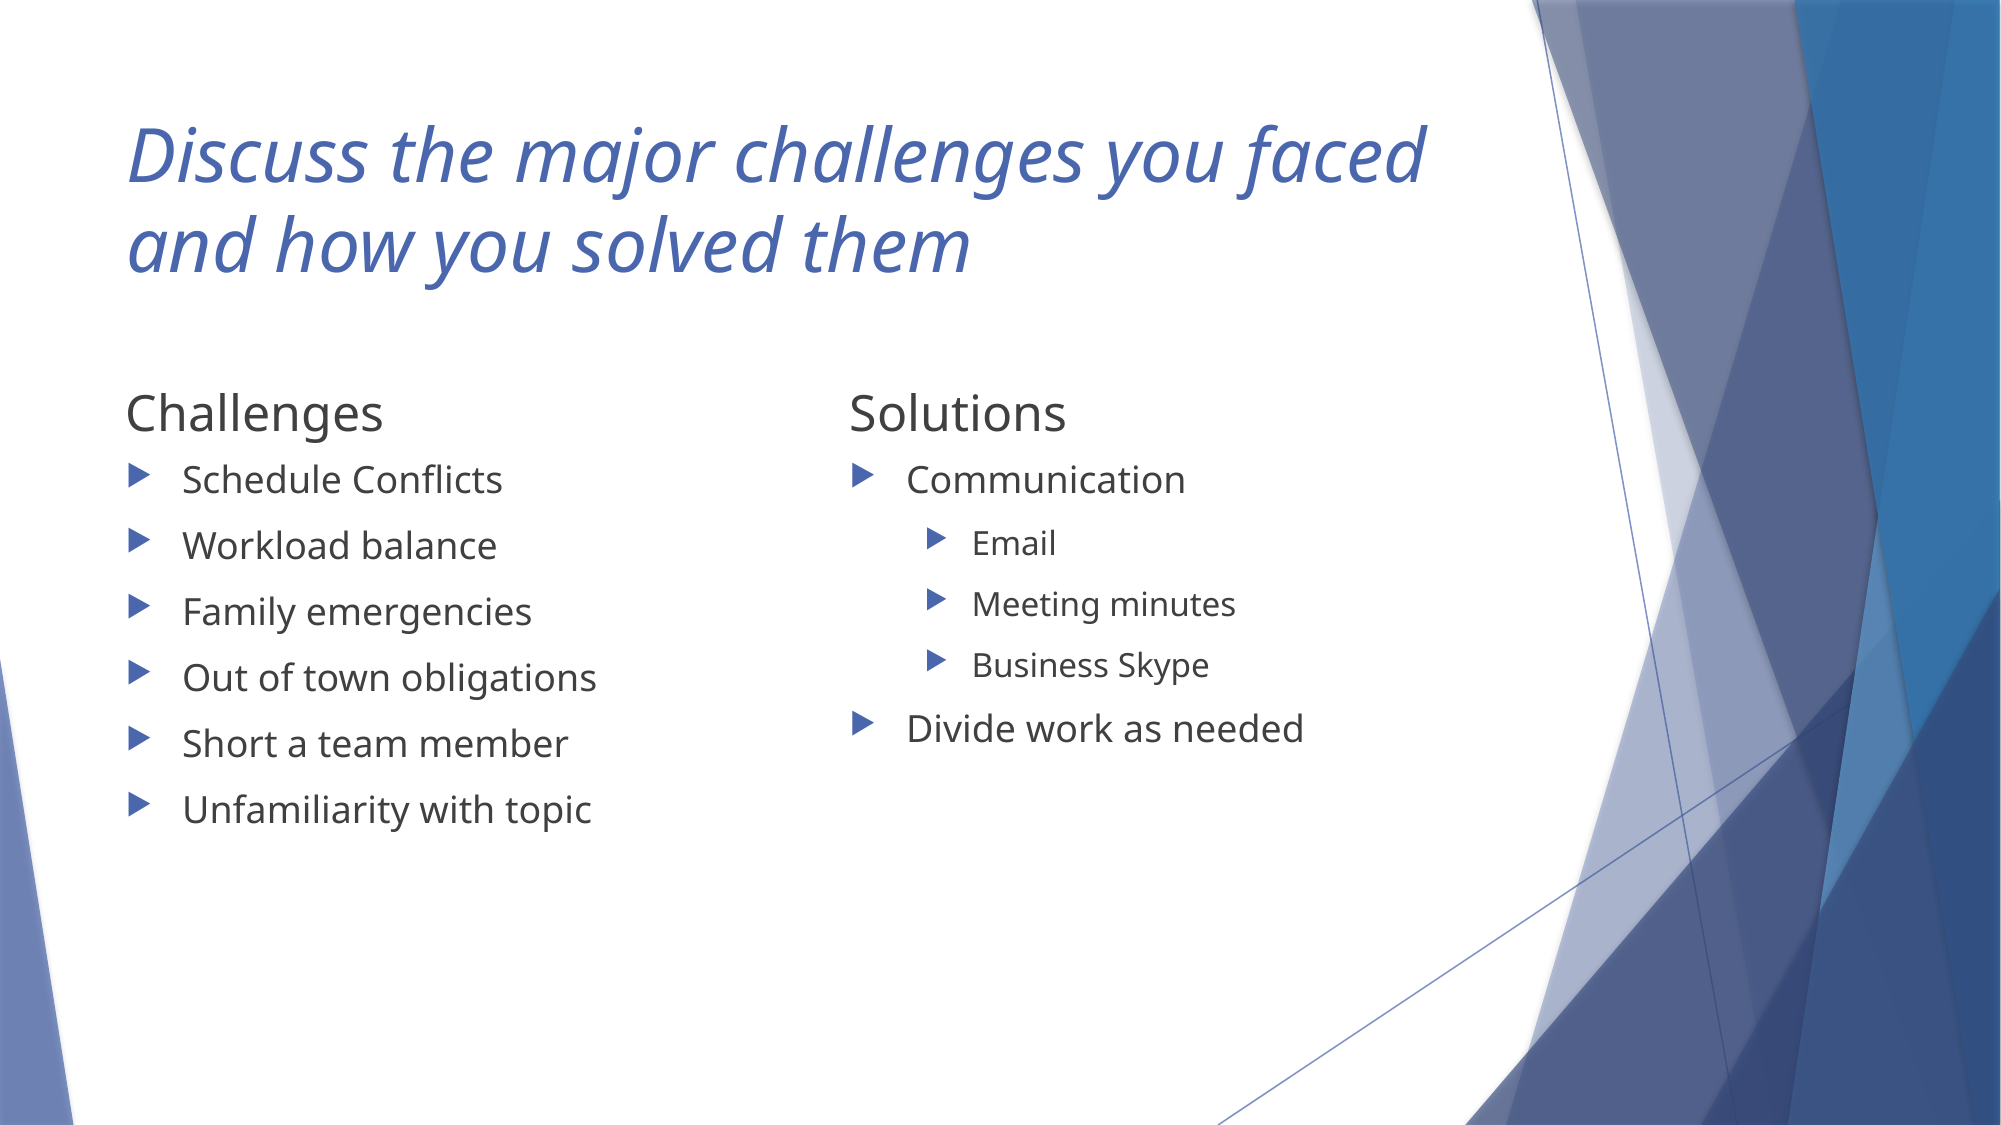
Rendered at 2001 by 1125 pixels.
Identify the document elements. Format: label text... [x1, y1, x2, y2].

list Solutions [834, 354, 1522, 448]
title Discuss the major challenges you faced and how you solved them [111, 99, 1522, 317]
list Communication Email Meeting minutes Business Skype Divide work as needed [834, 448, 1522, 991]
list Schedule Conflicts Workload balance Family emergencies Out of town obligations Short a team member Unfamiliarity with topic [110, 448, 798, 991]
list Challenges [110, 354, 798, 448]
